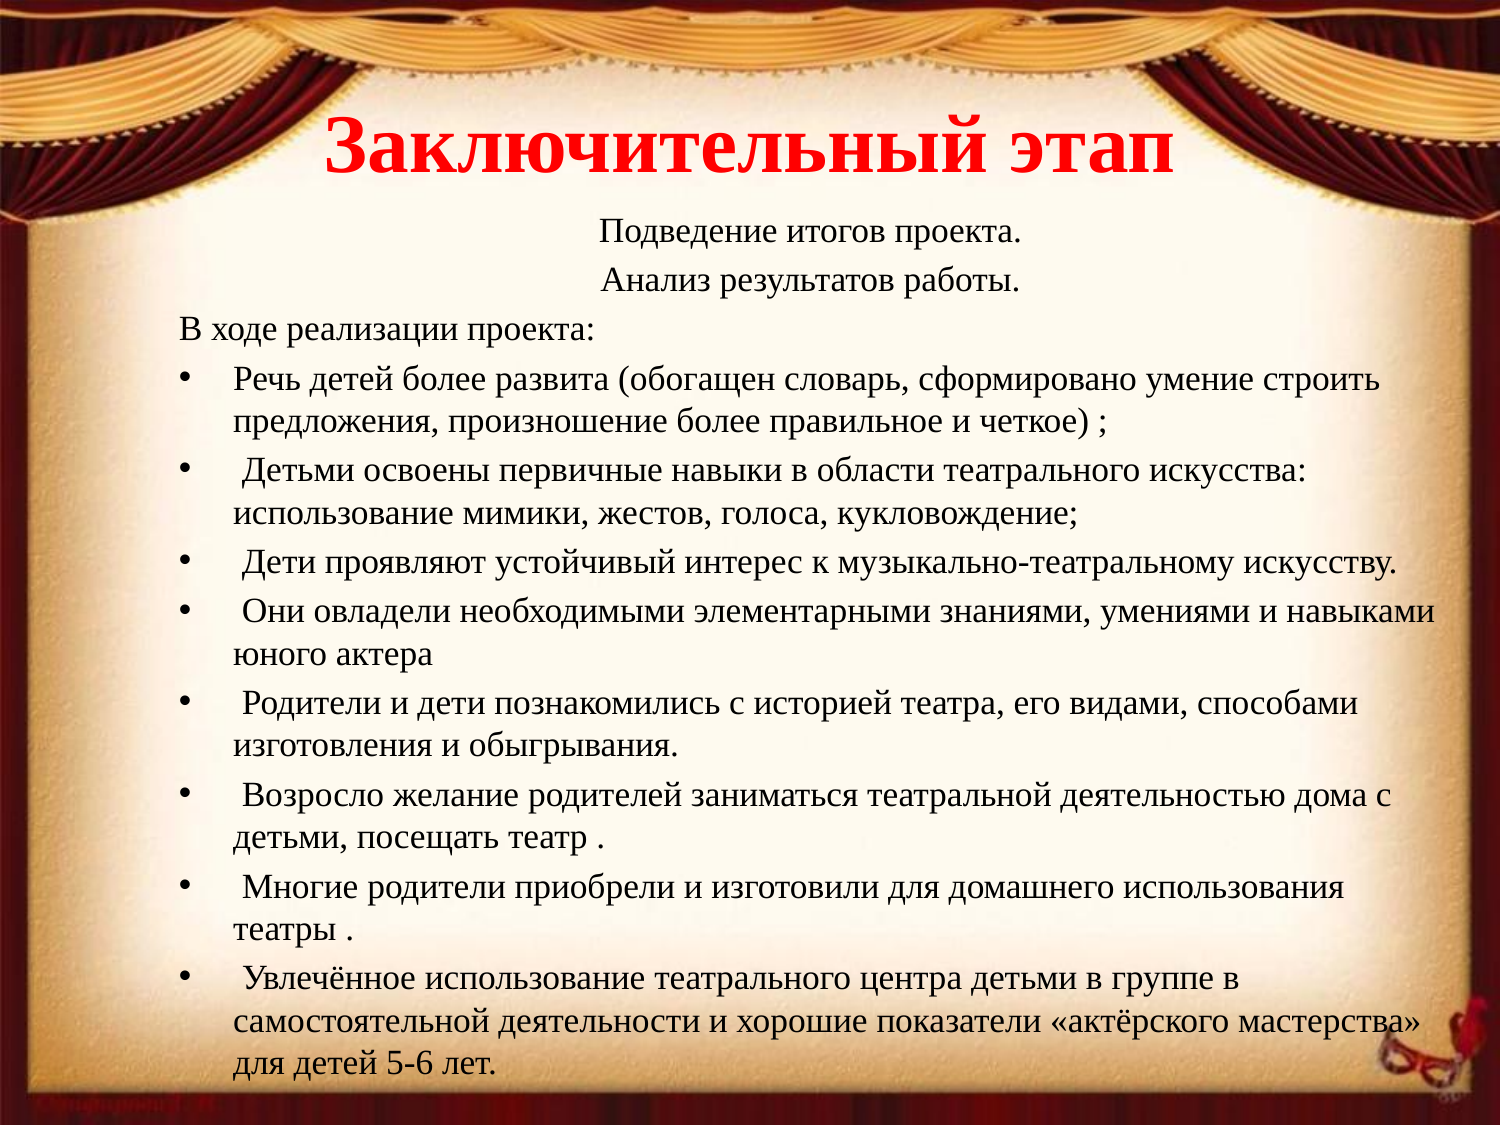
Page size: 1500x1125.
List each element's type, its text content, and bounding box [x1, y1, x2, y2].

picture [0, 0, 1500, 1125]
title Заключительный этап [75, 45, 1425, 233]
list Подведение итогов проекта. Анализ результатов работы. В ходе реализации проекта: Речь детей более развита (обогащен словарь, сформировано умение строить предложения, произношение более правильное и четкое) ; Детьми освоены первичные навыки в области театрального искусства: использование мимики, жестов, голоса, кукловождение; Дети проявляют устойчивый интерес к музыкально-театральному искусству. Они овладели необходимыми элементарными знаниями, умениями и навыками юного актера Родители и дети познакомились с историей театра, его видами, способами изготовления и обыгрывания. Возросло желание родителей заниматься театральной деятельностью дома с детьми, посещать театр . Многие родители приобрели и изготовили для домашнего использования театры . Увлечённое использование театрального центра детьми в группе в самостоятельной деятельности и хорошие показатели «актёрского мастерства» для детей 5-6 лет. [164, 199, 1466, 1090]
